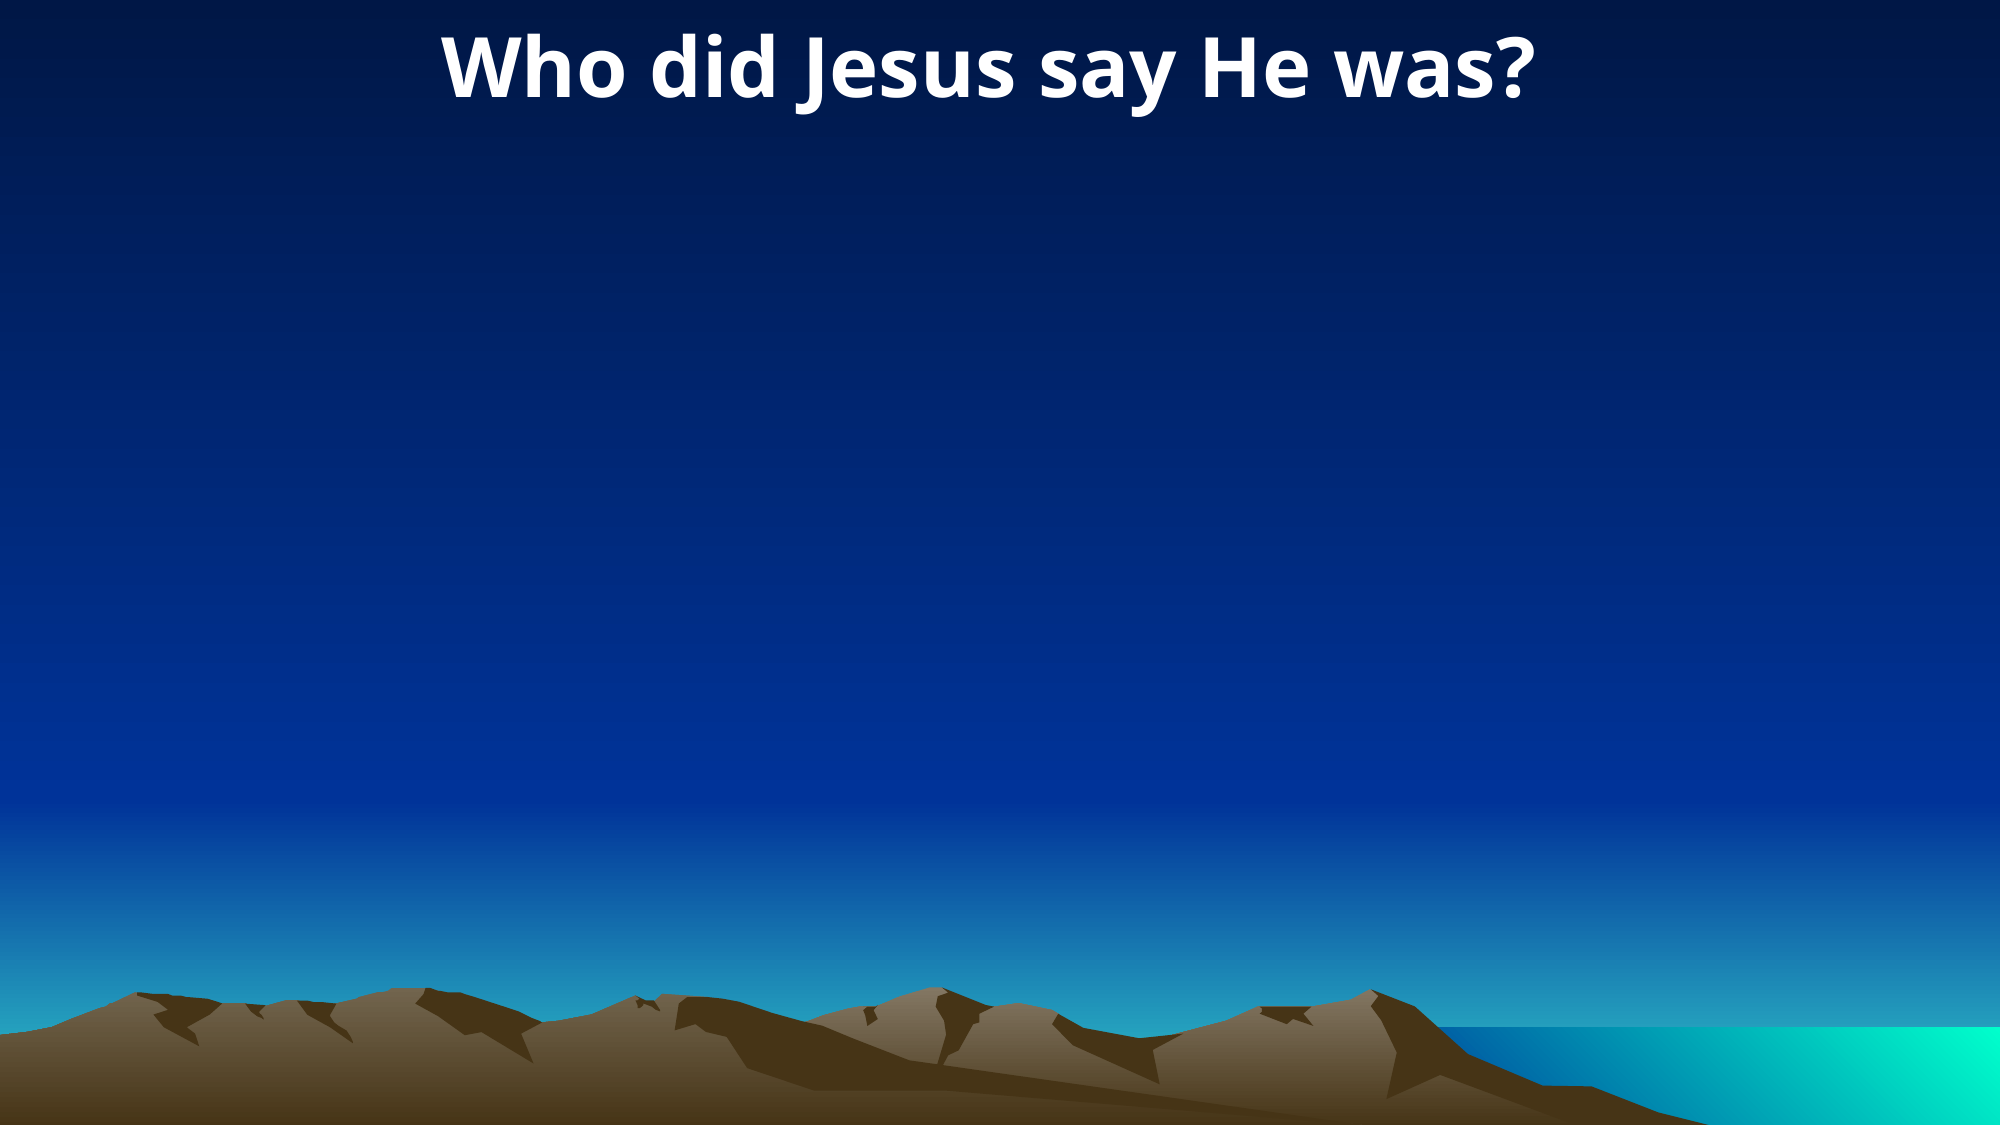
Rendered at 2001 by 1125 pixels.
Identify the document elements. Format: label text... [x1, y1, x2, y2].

text_box Who did Jesus say He was? [0, 0, 2000, 900]
